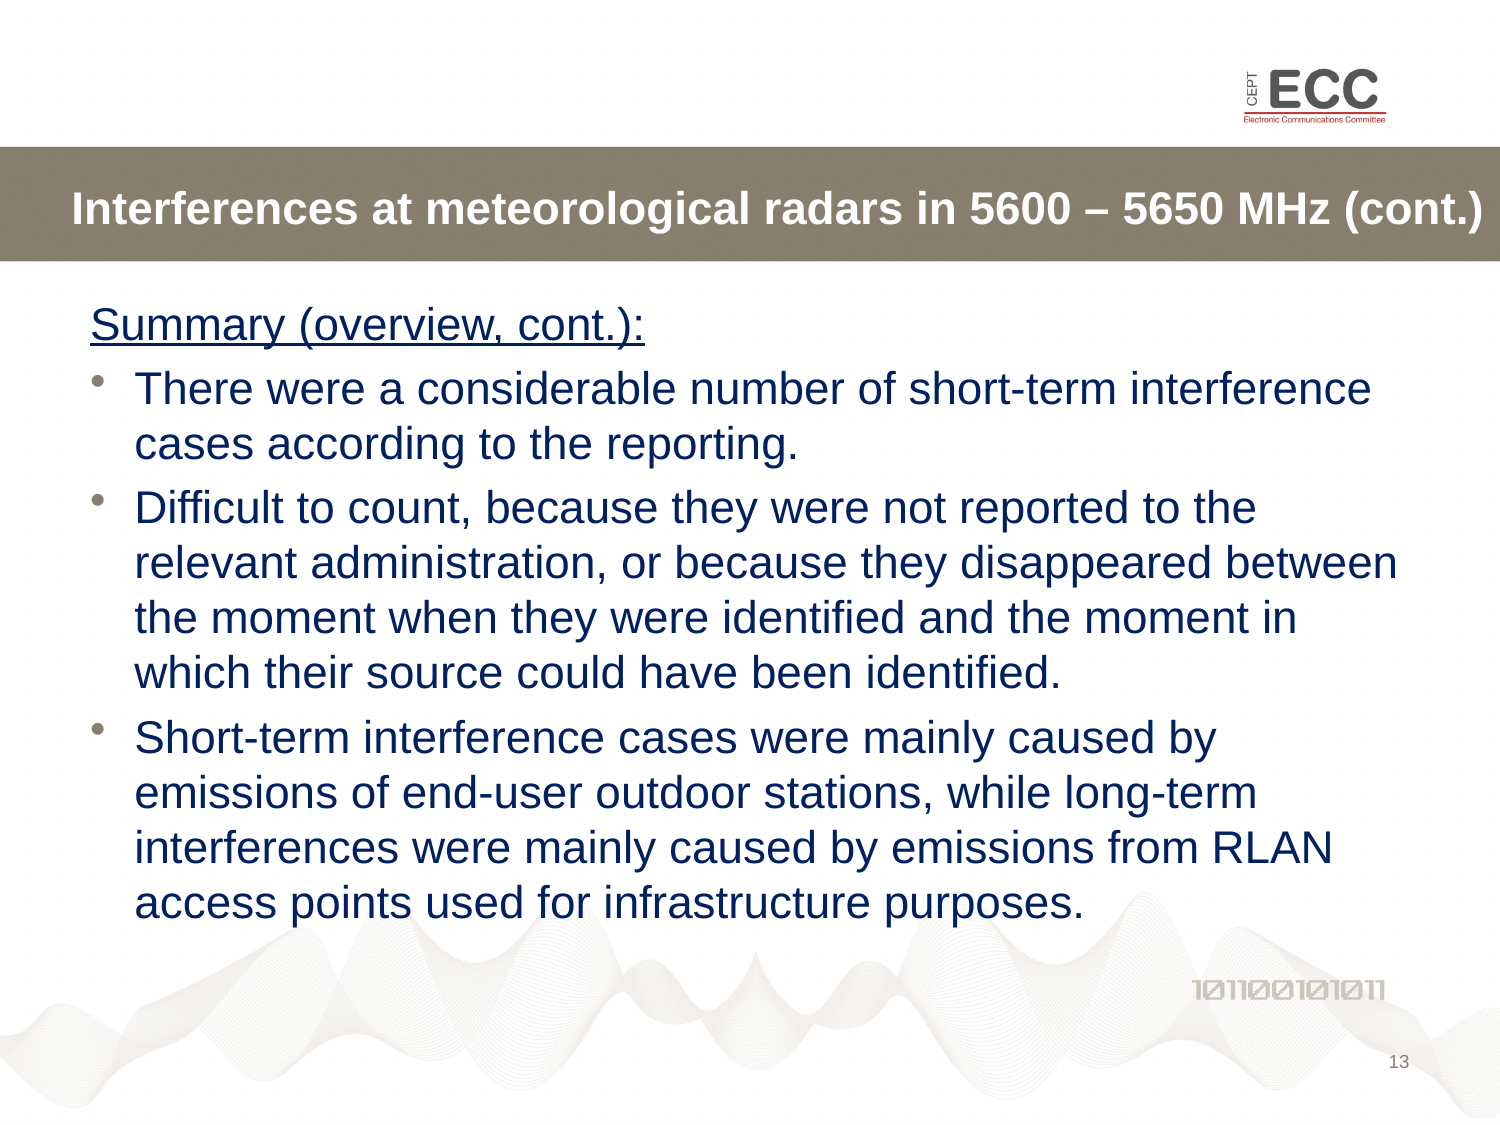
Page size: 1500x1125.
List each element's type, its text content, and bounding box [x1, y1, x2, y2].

picture [0, 263, 1500, 1125]
slide_number 13 [1299, 1042, 1425, 1103]
list Summary (overview, cont.): There were a considerable number of short-term interference cases according to the reporting. Difficult to count, because they were not reported to the relevant administration, or because they disappeared between the moment when they were identified and the moment in which their source could have been identified. Short-term interference cases were mainly caused by emissions of end-user outdoor stations, while long-term interferences were mainly caused by emissions from RLAN access points used for infrastructure purposes. [74, 287, 1425, 1036]
title Interferences at meteorological radars in 5600 – 5650 MHz (cont.) [0, 149, 1500, 263]
picture [0, 0, 1500, 149]
